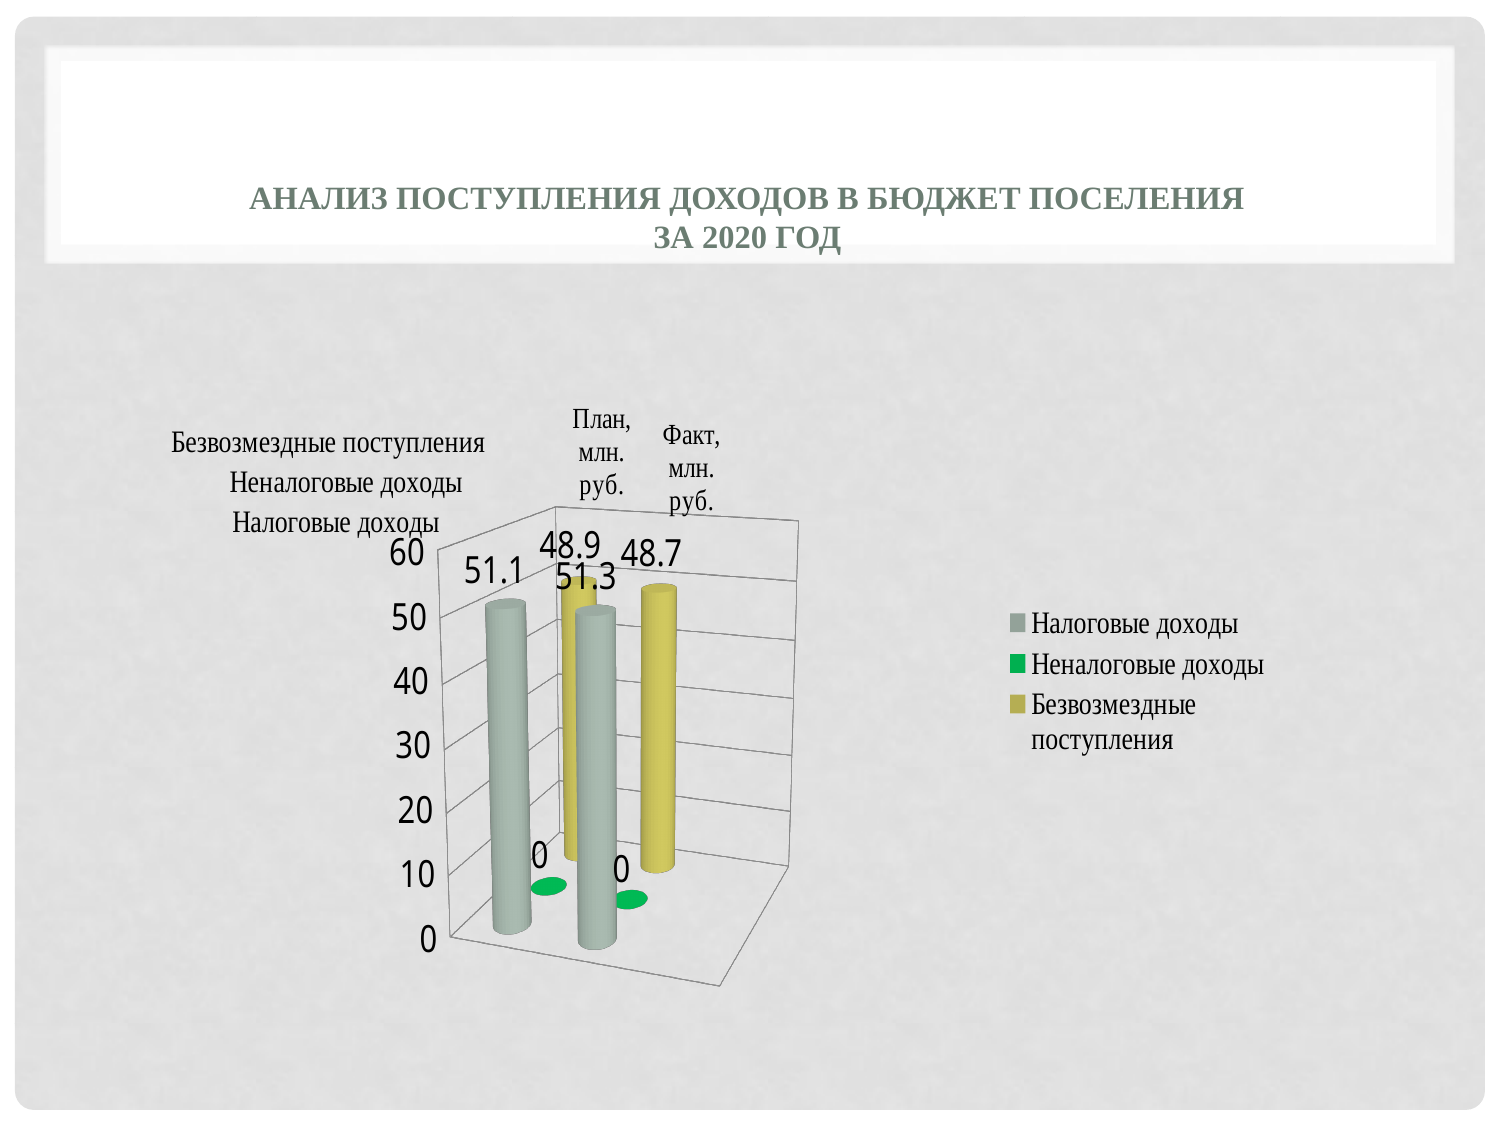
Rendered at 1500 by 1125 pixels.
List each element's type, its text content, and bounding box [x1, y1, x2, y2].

title Анализ поступления доходов в бюджет поселения за 2020 год [171, 168, 1324, 303]
chart [170, 337, 1284, 1024]
